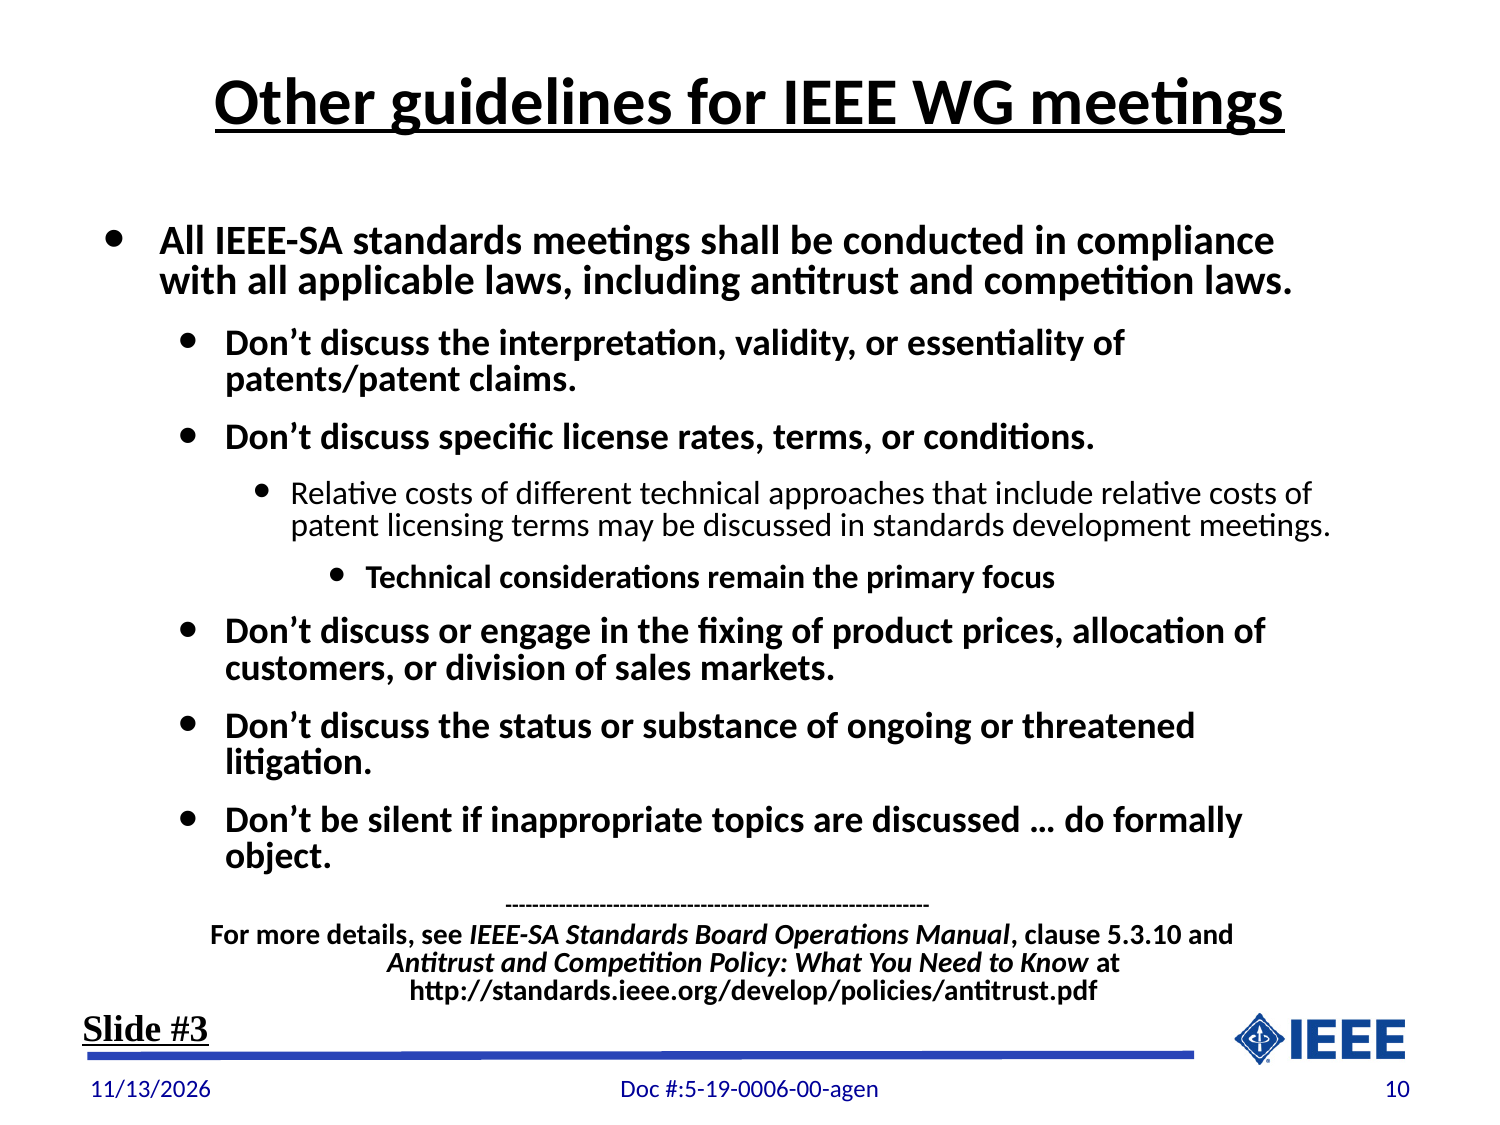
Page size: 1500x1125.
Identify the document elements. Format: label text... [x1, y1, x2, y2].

slide_number 10 [1074, 1057, 1425, 1118]
list All IEEE-SA standards meetings shall be conducted in compliance with all applicable laws, including antitrust and competition laws. Don’t discuss the interpretation, validity, or essentiality of patents/patent claims. Don’t discuss specific license rates, terms, or conditions. Relative costs of different technical approaches that include relative costs of patent licensing terms may be discussed in standards development meetings. Technical considerations remain the primary focus Don’t discuss or engage in the fixing of product prices, allocation of customers, or division of sales markets. Don’t discuss the status or substance of ongoing or threatened litigation. Don’t be silent if inappropriate topics are discussed … do formally object. --------------------------------------------------------------- For more details, see IEEE-SA Standards Board Operations Manual, clause 5.3.10 and Antitrust and Competition Policy: What You Need to Know at http://standards.ieee.org/develop/policies/antitrust.pdf [88, 215, 1364, 891]
footer Doc #:5-19-0006-00-agen [512, 1057, 988, 1118]
picture [1231, 1011, 1406, 1057]
title Other guidelines for IEEE WG meetings [37, 4, 1463, 192]
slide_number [75, 1057, 425, 1118]
text_box Slide #3 [67, 997, 224, 1057]
